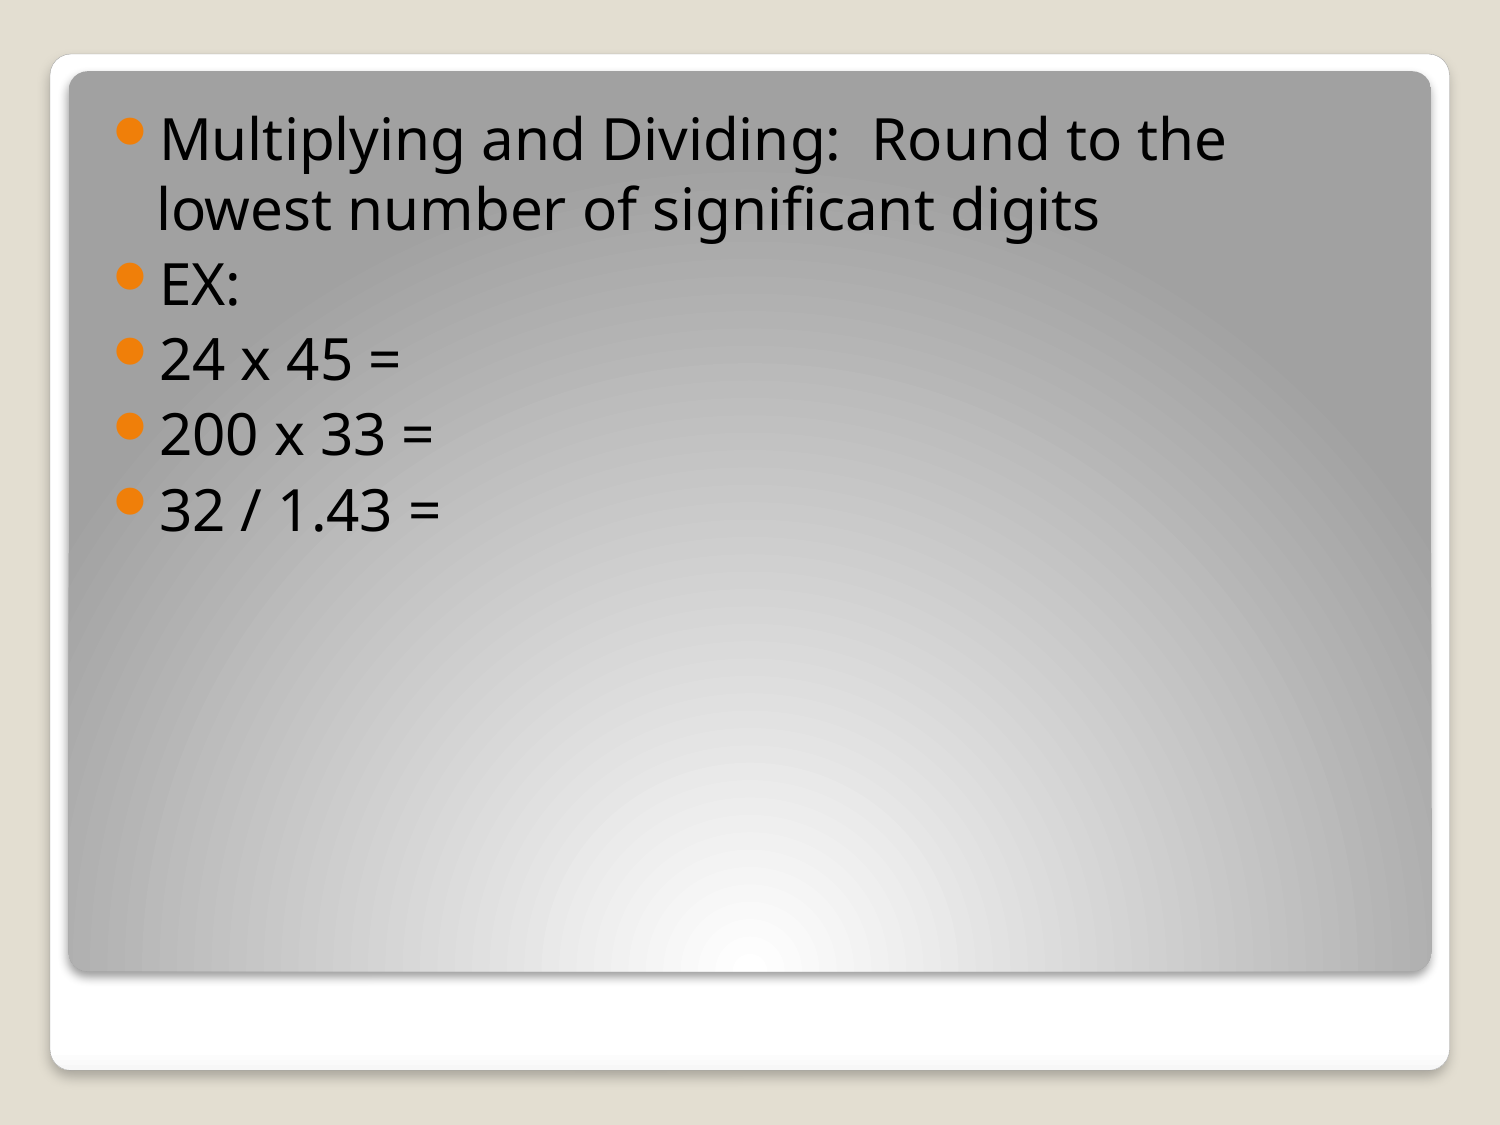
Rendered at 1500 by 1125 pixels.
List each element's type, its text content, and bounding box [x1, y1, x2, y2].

list Multiplying and Dividing: Round to the lowest number of significant digits EX: 24 x 45 = 200 x 33 = 32 / 1.43 = [82, 86, 1425, 774]
